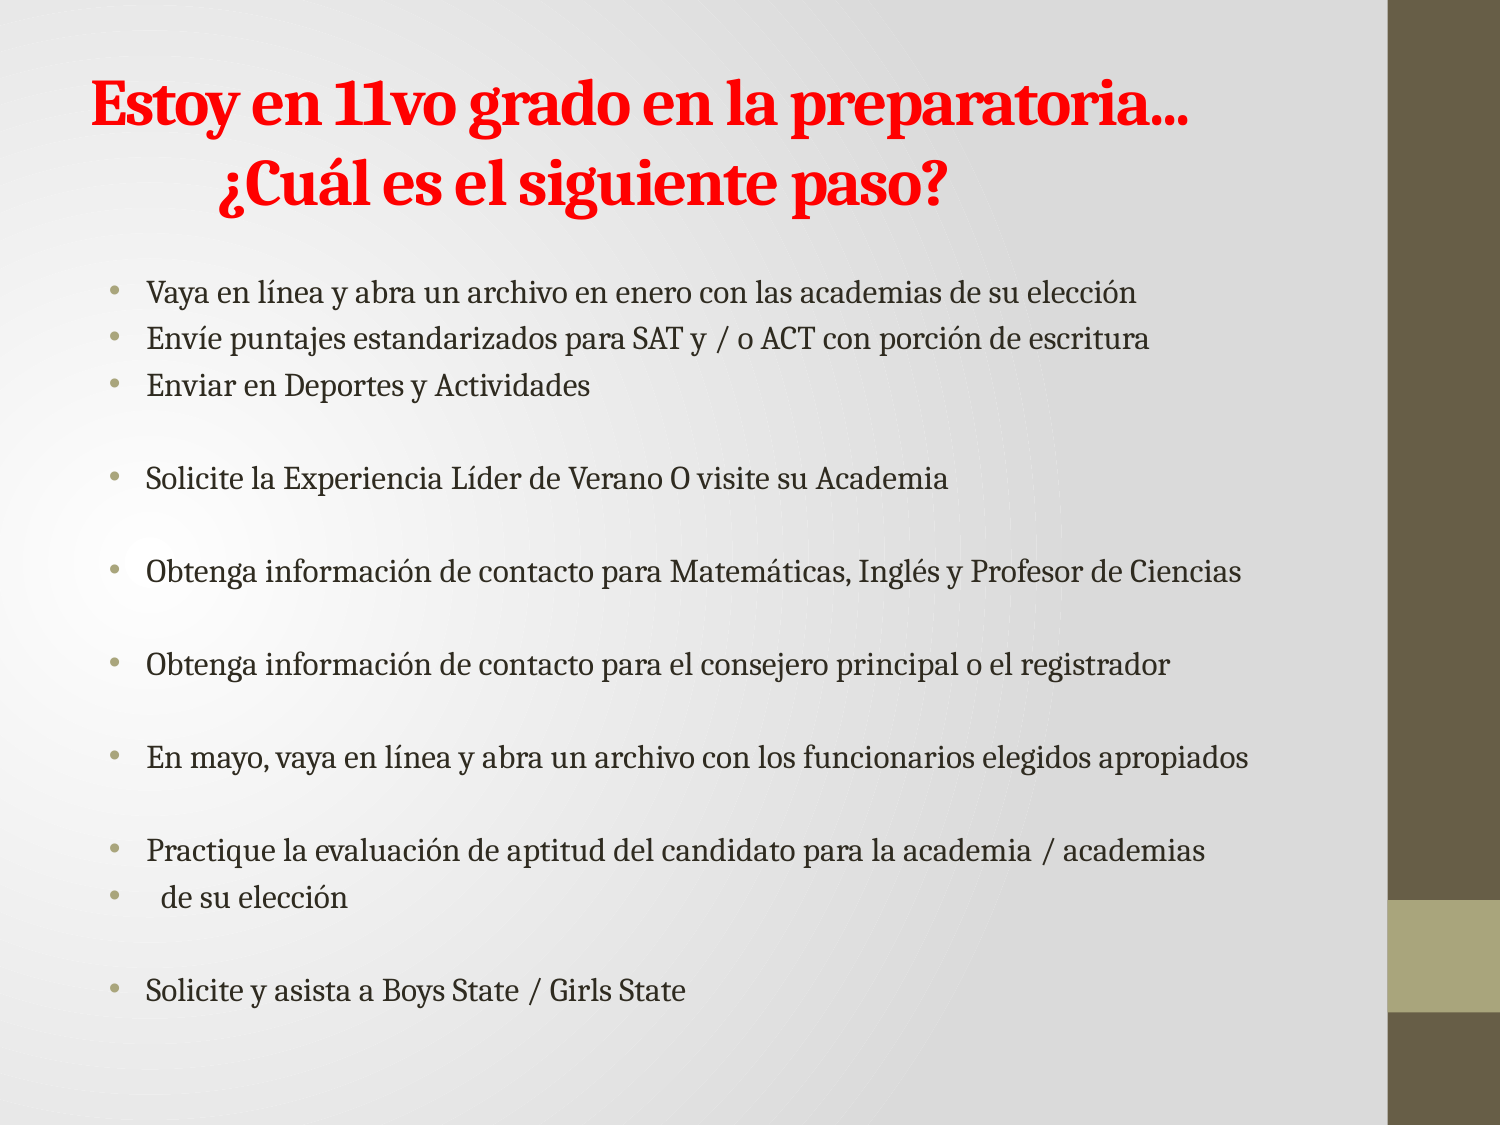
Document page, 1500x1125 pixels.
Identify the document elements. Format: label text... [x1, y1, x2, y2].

title Estoy en 11vo grado en la preparatoria... ¿Cuál es el siguiente paso? [75, 45, 1325, 233]
list Vaya en línea y abra un archivo en enero con las academias de su elección Envíe puntajes estandarizados para SAT y / o ACT con porción de escritura Enviar en Deportes y Actividades Solicite la Experiencia Líder de Verano O visite su Academia Obtenga información de contacto para Matemáticas, Inglés y Profesor de Ciencias Obtenga información de contacto para el consejero principal o el registrador En mayo, vaya en línea y abra un archivo con los funcionarios elegidos apropiados Practique la evaluación de aptitud del candidato para la academia / academias de su elección Solicite y asista a Boys State / Girls State [75, 262, 1325, 1050]
